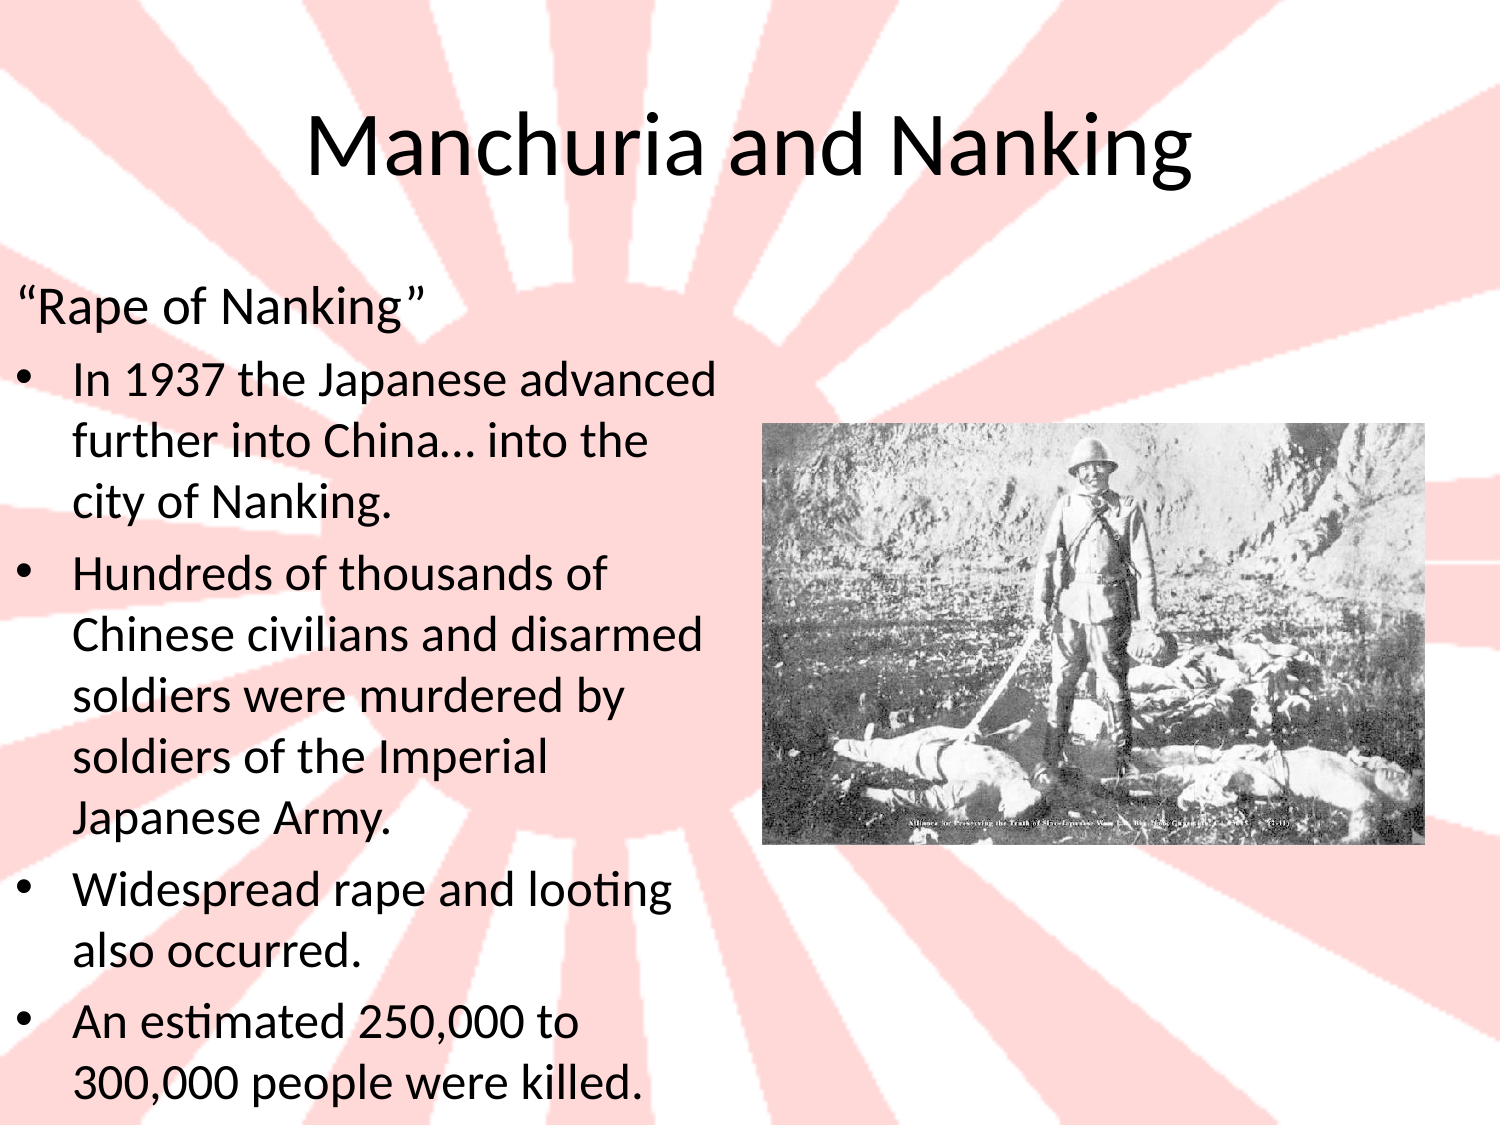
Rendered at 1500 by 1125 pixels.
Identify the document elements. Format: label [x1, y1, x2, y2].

list [762, 422, 1426, 845]
picture [0, 0, 1500, 1125]
